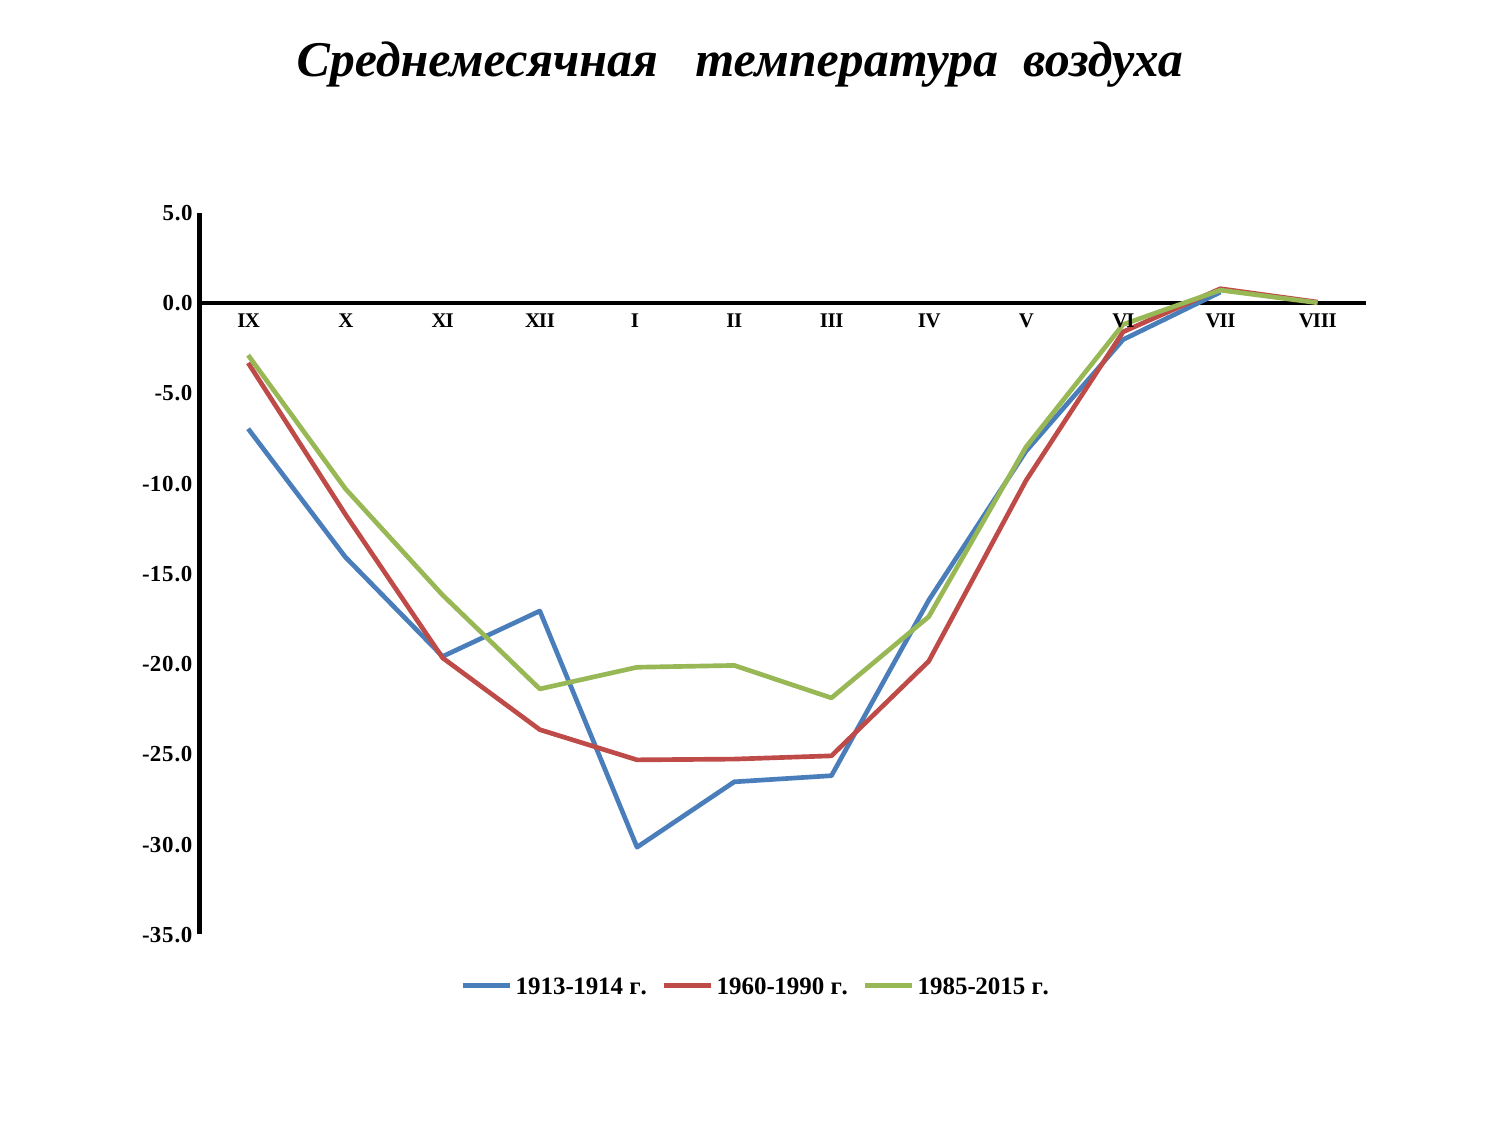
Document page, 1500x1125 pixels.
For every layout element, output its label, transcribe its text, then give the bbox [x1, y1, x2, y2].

chart [123, 113, 1389, 1006]
title Среднемесячная температура воздуха [64, 0, 1415, 114]
